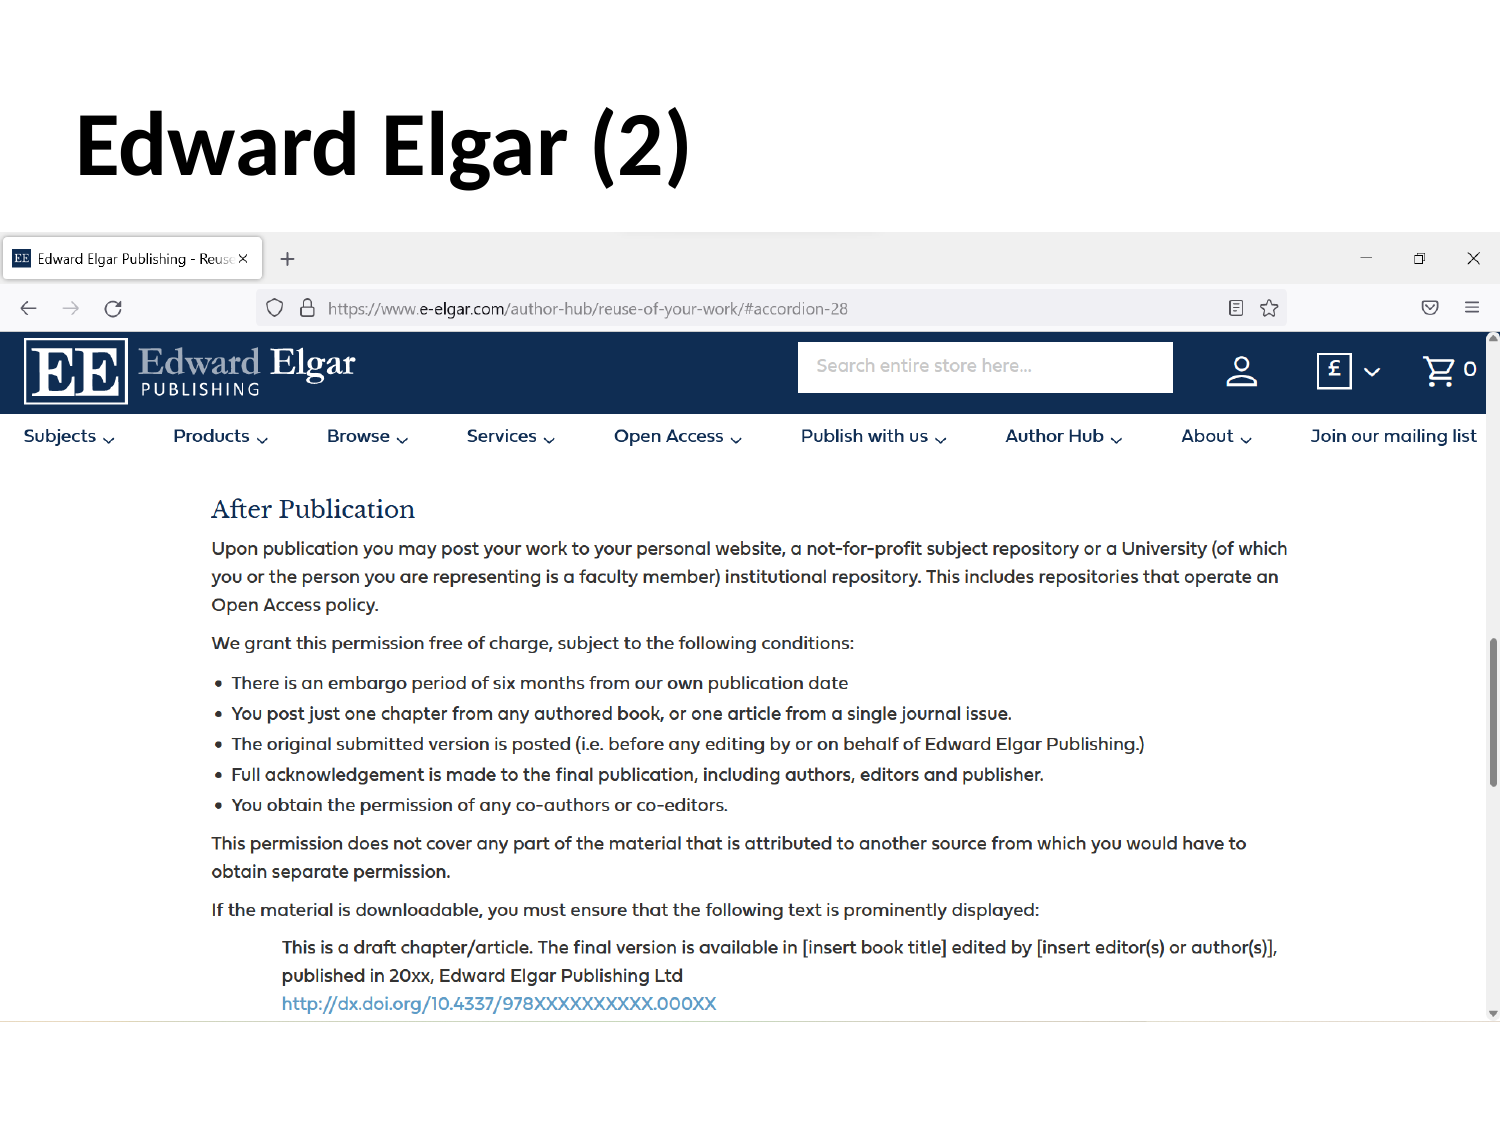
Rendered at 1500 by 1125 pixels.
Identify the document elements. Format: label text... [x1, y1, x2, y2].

title Edward Elgar (2) [75, 44, 1425, 232]
picture [0, 232, 1500, 1022]
